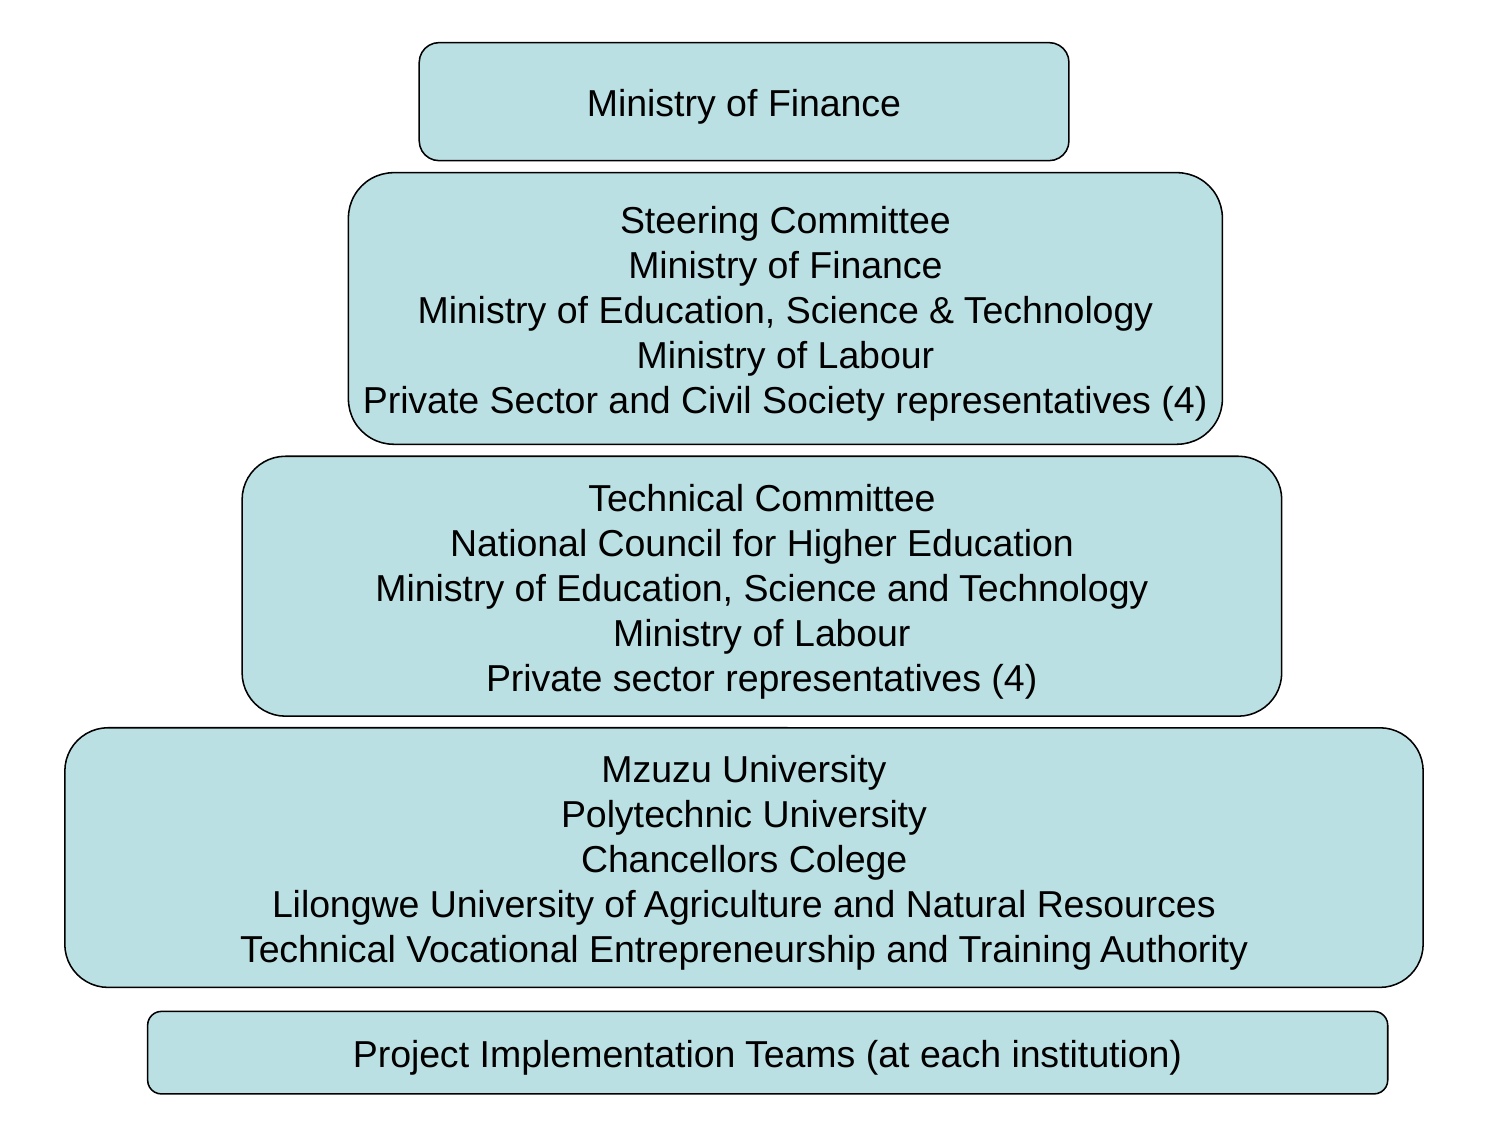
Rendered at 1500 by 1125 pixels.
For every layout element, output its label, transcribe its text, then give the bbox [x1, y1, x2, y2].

text_box Project Implementation Teams (at each institution) [147, 1011, 1388, 1094]
text_box Ministry of Finance [419, 42, 1069, 161]
text_box Steering Committee Ministry of Finance Ministry of Education, Science & Technology Ministry of Labour Private Sector and Civil Society representatives (4) [348, 172, 1223, 445]
text_box Mzuzu University Polytechnic University Chancellors Colege Lilongwe University of Agriculture and Natural Resources Technical Vocational Entrepreneurship and Training Authority [64, 727, 1424, 988]
text_box Technical Committee National Council for Higher Education Ministry of Education, Science and Technology Ministry of Labour Private sector representatives (4) [242, 456, 1282, 717]
